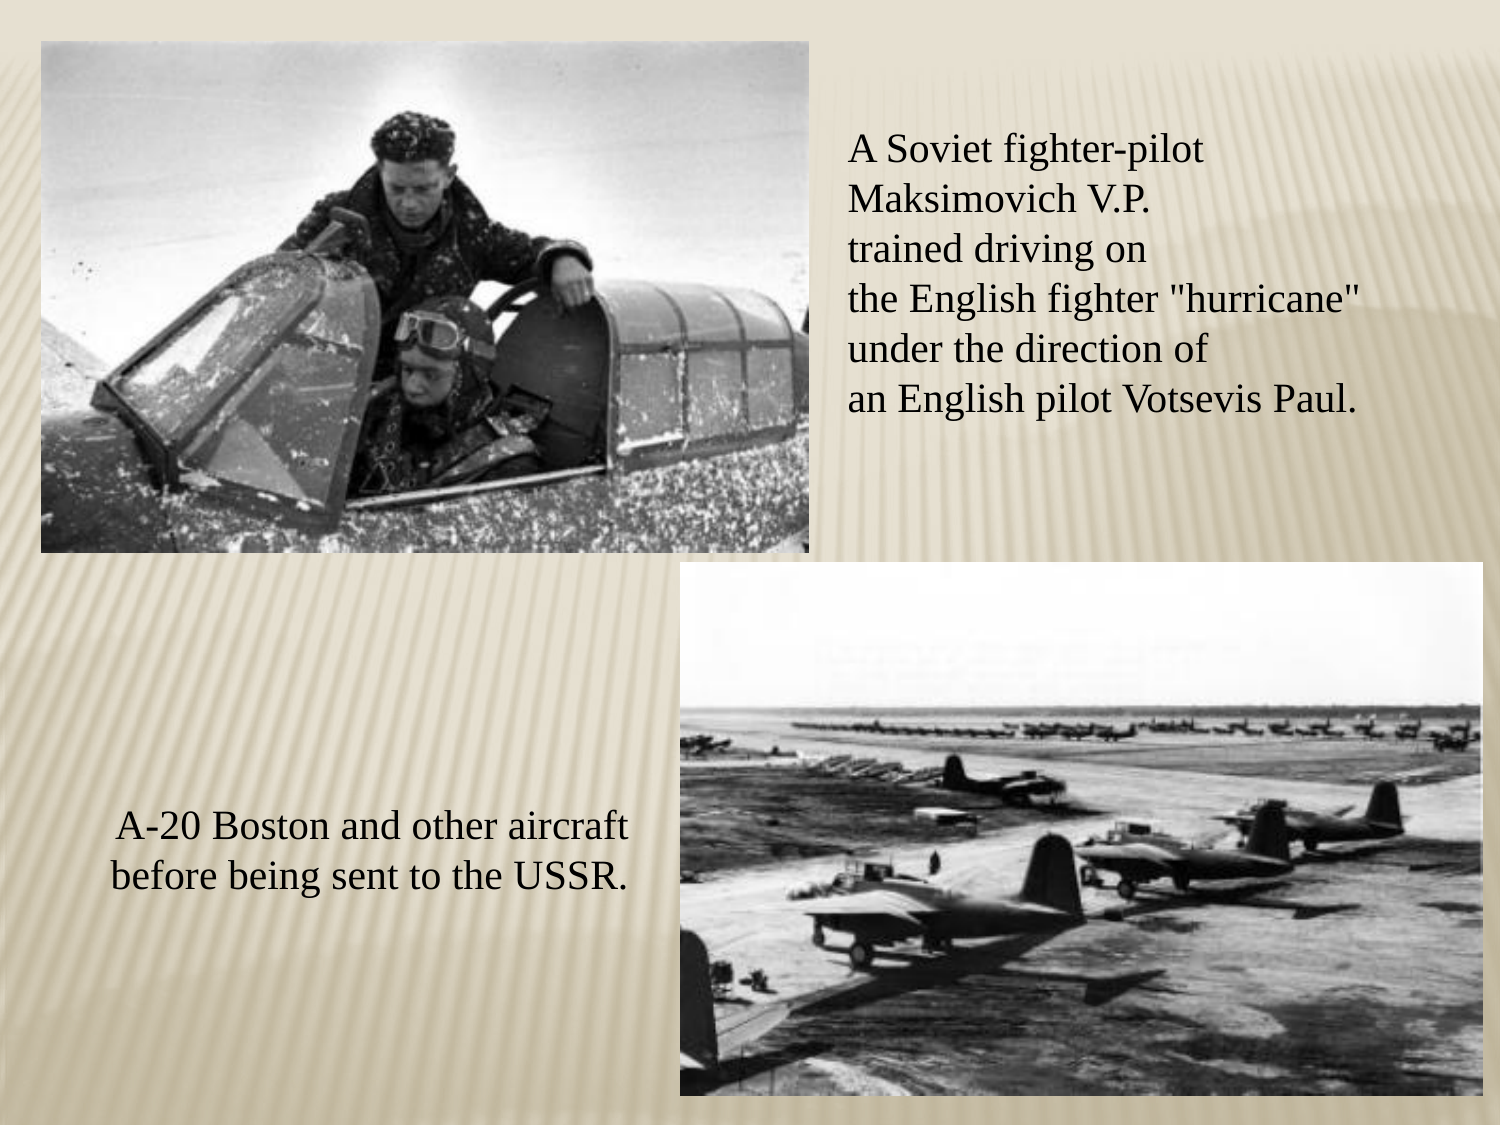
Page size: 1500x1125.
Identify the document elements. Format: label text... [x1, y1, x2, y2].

text_box A Soviet fighter-pilot Maksimovich V.P. trained driving on the English fighter "hurricane" under the direction of an English pilot Votsevis Paul. [832, 113, 1459, 429]
picture [40, 41, 810, 554]
text_box A-20 Boston and other aircraft before being sent to the USSR. [53, 790, 644, 906]
picture [679, 562, 1483, 1097]
